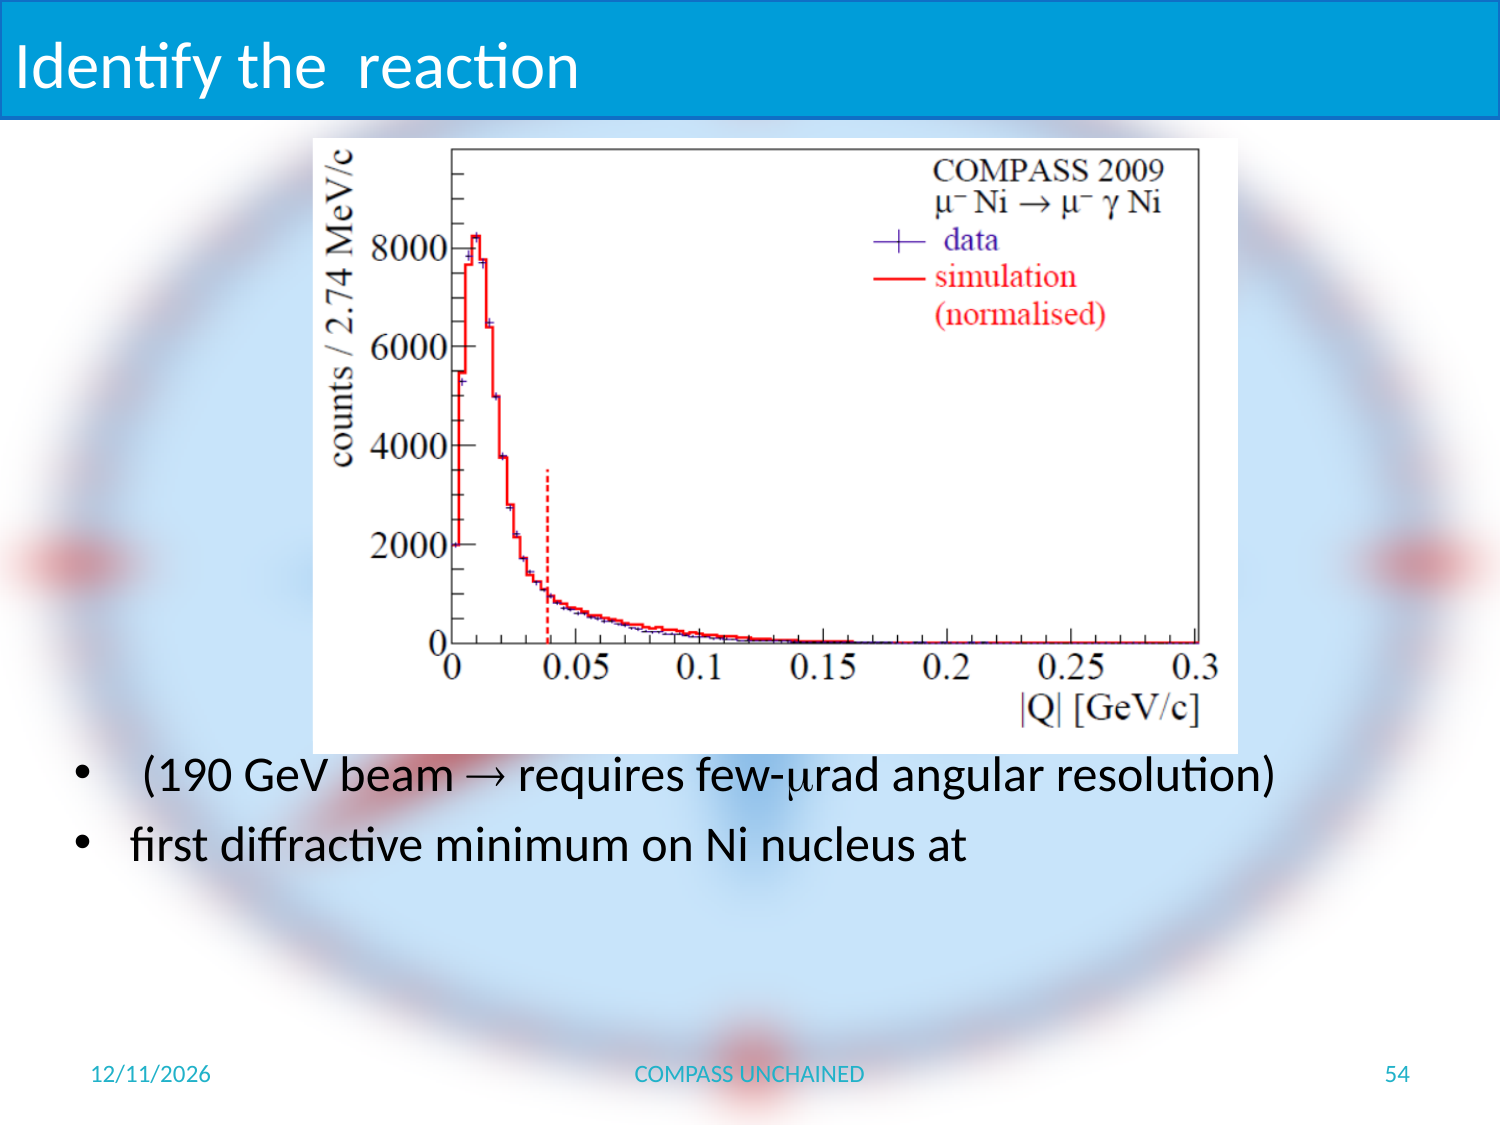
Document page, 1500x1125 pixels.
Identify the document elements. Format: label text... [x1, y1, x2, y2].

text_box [312, 138, 1239, 755]
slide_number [75, 1042, 425, 1103]
picture [0, 120, 1500, 1125]
slide_number 54 [1074, 1042, 1425, 1103]
footer COMPASS UNCHAINED [512, 1042, 988, 1103]
